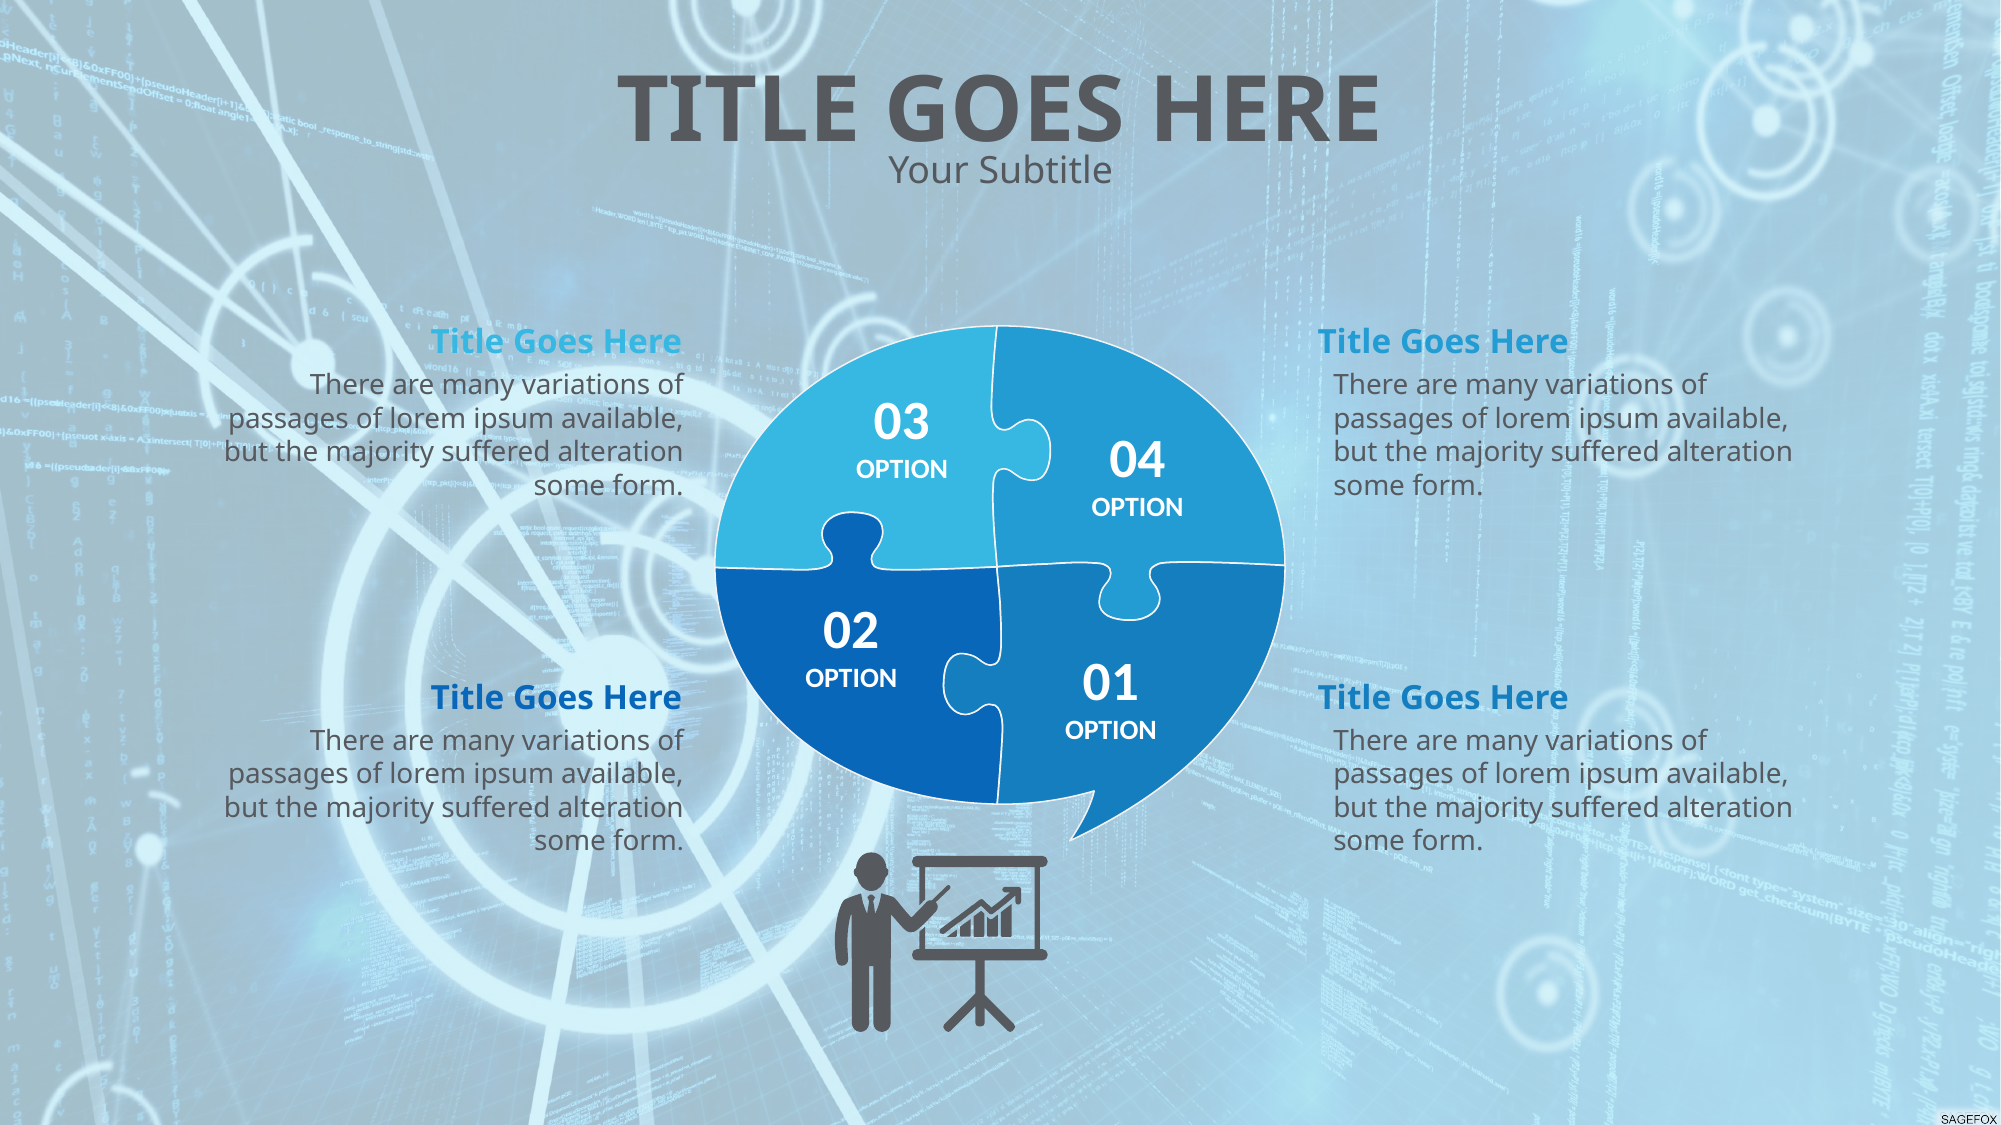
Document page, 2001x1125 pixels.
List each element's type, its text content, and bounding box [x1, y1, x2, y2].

text_box 03 OPTION [841, 376, 963, 492]
text_box [714, 325, 1050, 569]
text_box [548, 42, 1452, 199]
text_box [991, 325, 1285, 620]
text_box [203, 320, 684, 468]
text_box [943, 562, 1286, 841]
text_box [1333, 675, 1814, 824]
text_box [714, 512, 1002, 805]
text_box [1333, 320, 1814, 468]
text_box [834, 852, 1048, 1033]
text_box 02 OPTION [790, 585, 912, 700]
picture [1938, 1114, 1999, 1125]
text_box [203, 675, 684, 824]
text_box 01 OPTION [1050, 637, 1172, 753]
text_box 04 OPTION [1076, 414, 1199, 530]
